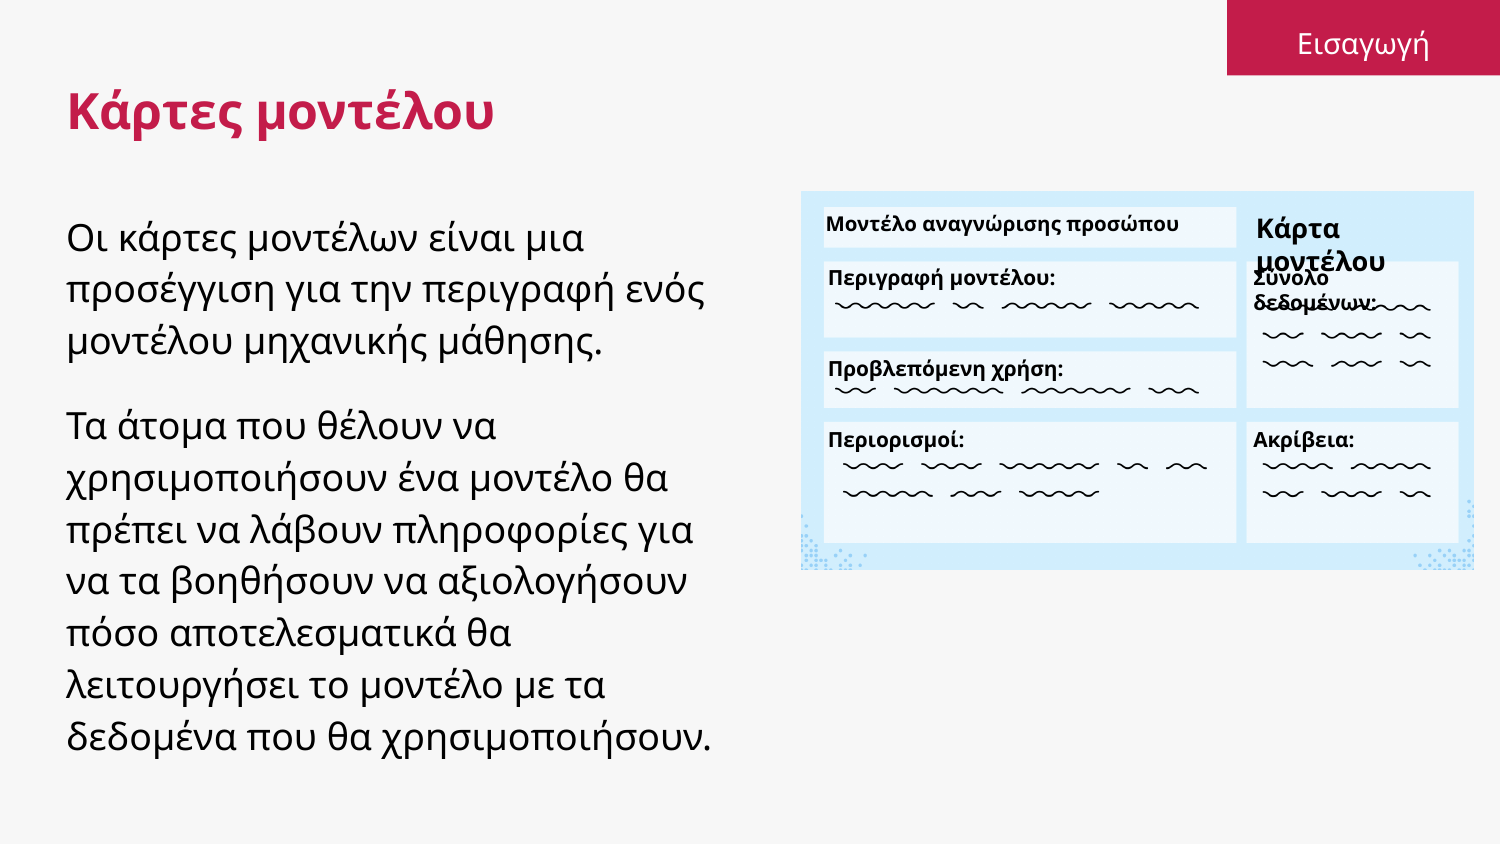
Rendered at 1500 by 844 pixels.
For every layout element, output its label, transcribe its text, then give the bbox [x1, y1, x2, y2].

subtitle Εισαγωγή [1237, 4, 1491, 68]
list Οι κάρτες μοντέλων είναι μια προσέγγιση για την περιγραφή ενός μοντέλου μηχανικής μάθησης. Τα άτομα που θέλουν να χρησιμοποιήσουν ένα μοντέλο θα πρέπει να λάβουν πληροφορίες για να τα βοηθήσουν να αξιολογήσουν πόσο αποτελεσματικά θα λειτουργήσει το μοντέλο με τα δεδομένα που θα χρησιμοποιήσουν. [51, 191, 748, 793]
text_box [801, 191, 1477, 571]
title Κάρτες μοντέλου [51, 52, 1449, 167]
